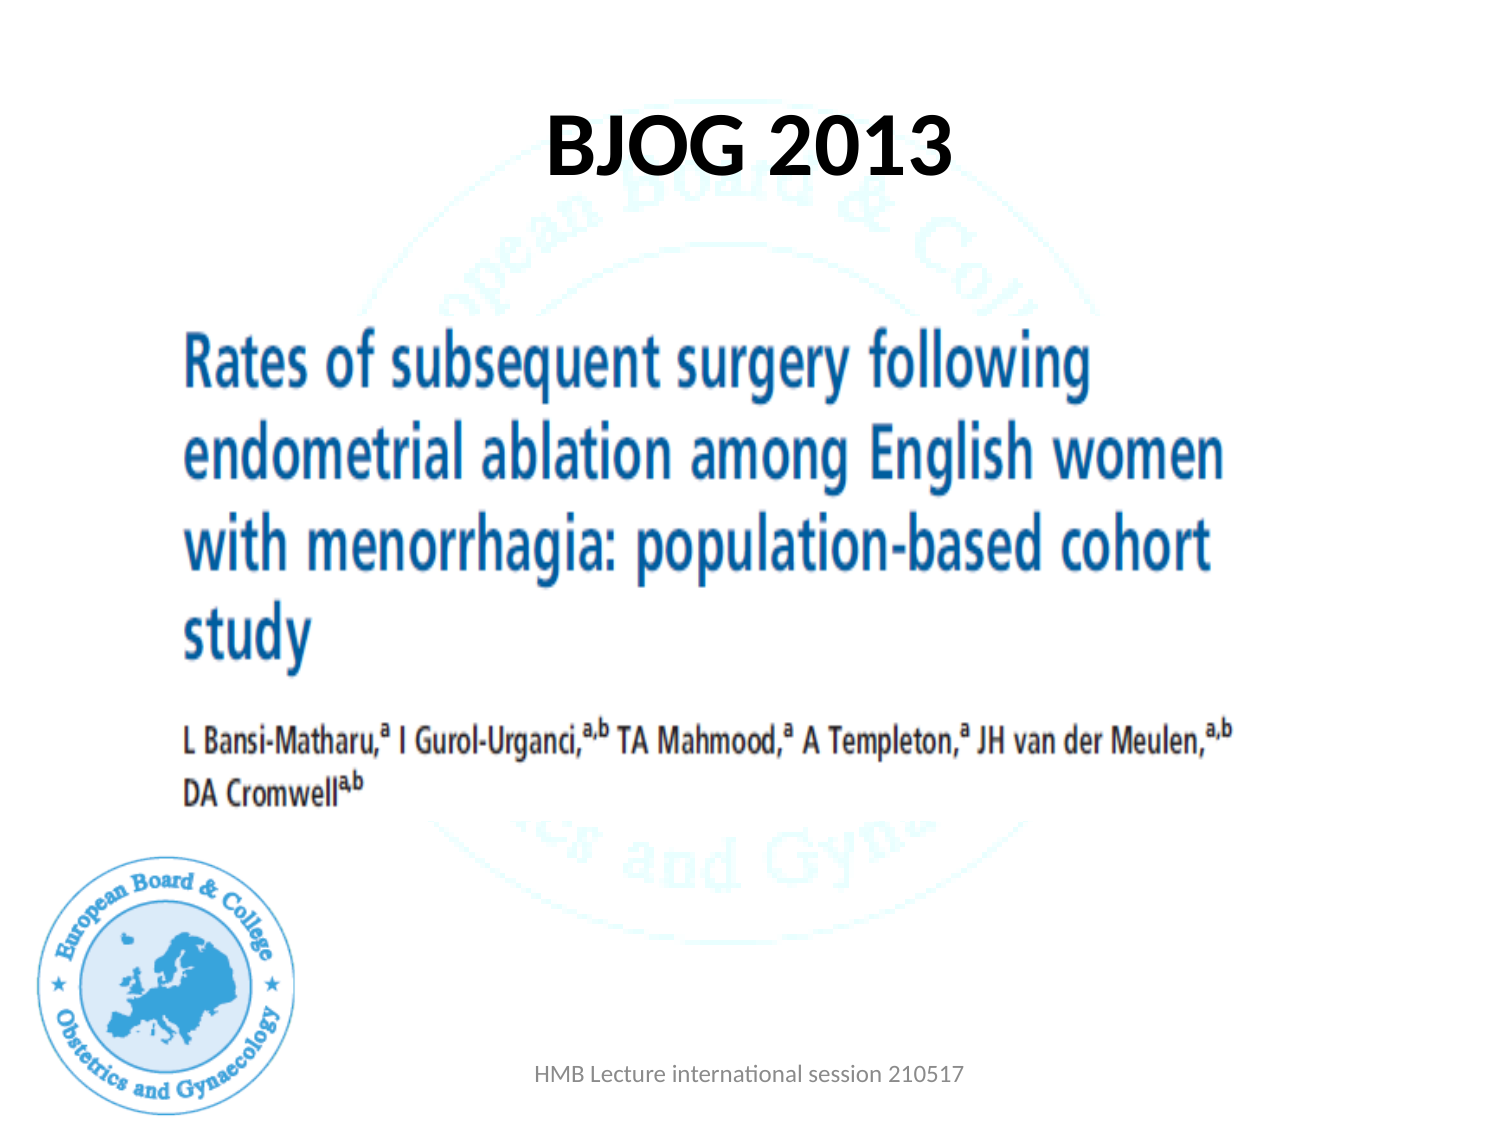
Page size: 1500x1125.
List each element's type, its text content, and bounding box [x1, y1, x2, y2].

footer HMB Lecture international session 210517 [431, 1042, 1069, 1103]
title BJOG 2013 [75, 45, 1425, 233]
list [163, 316, 1372, 821]
picture [0, 854, 339, 1125]
